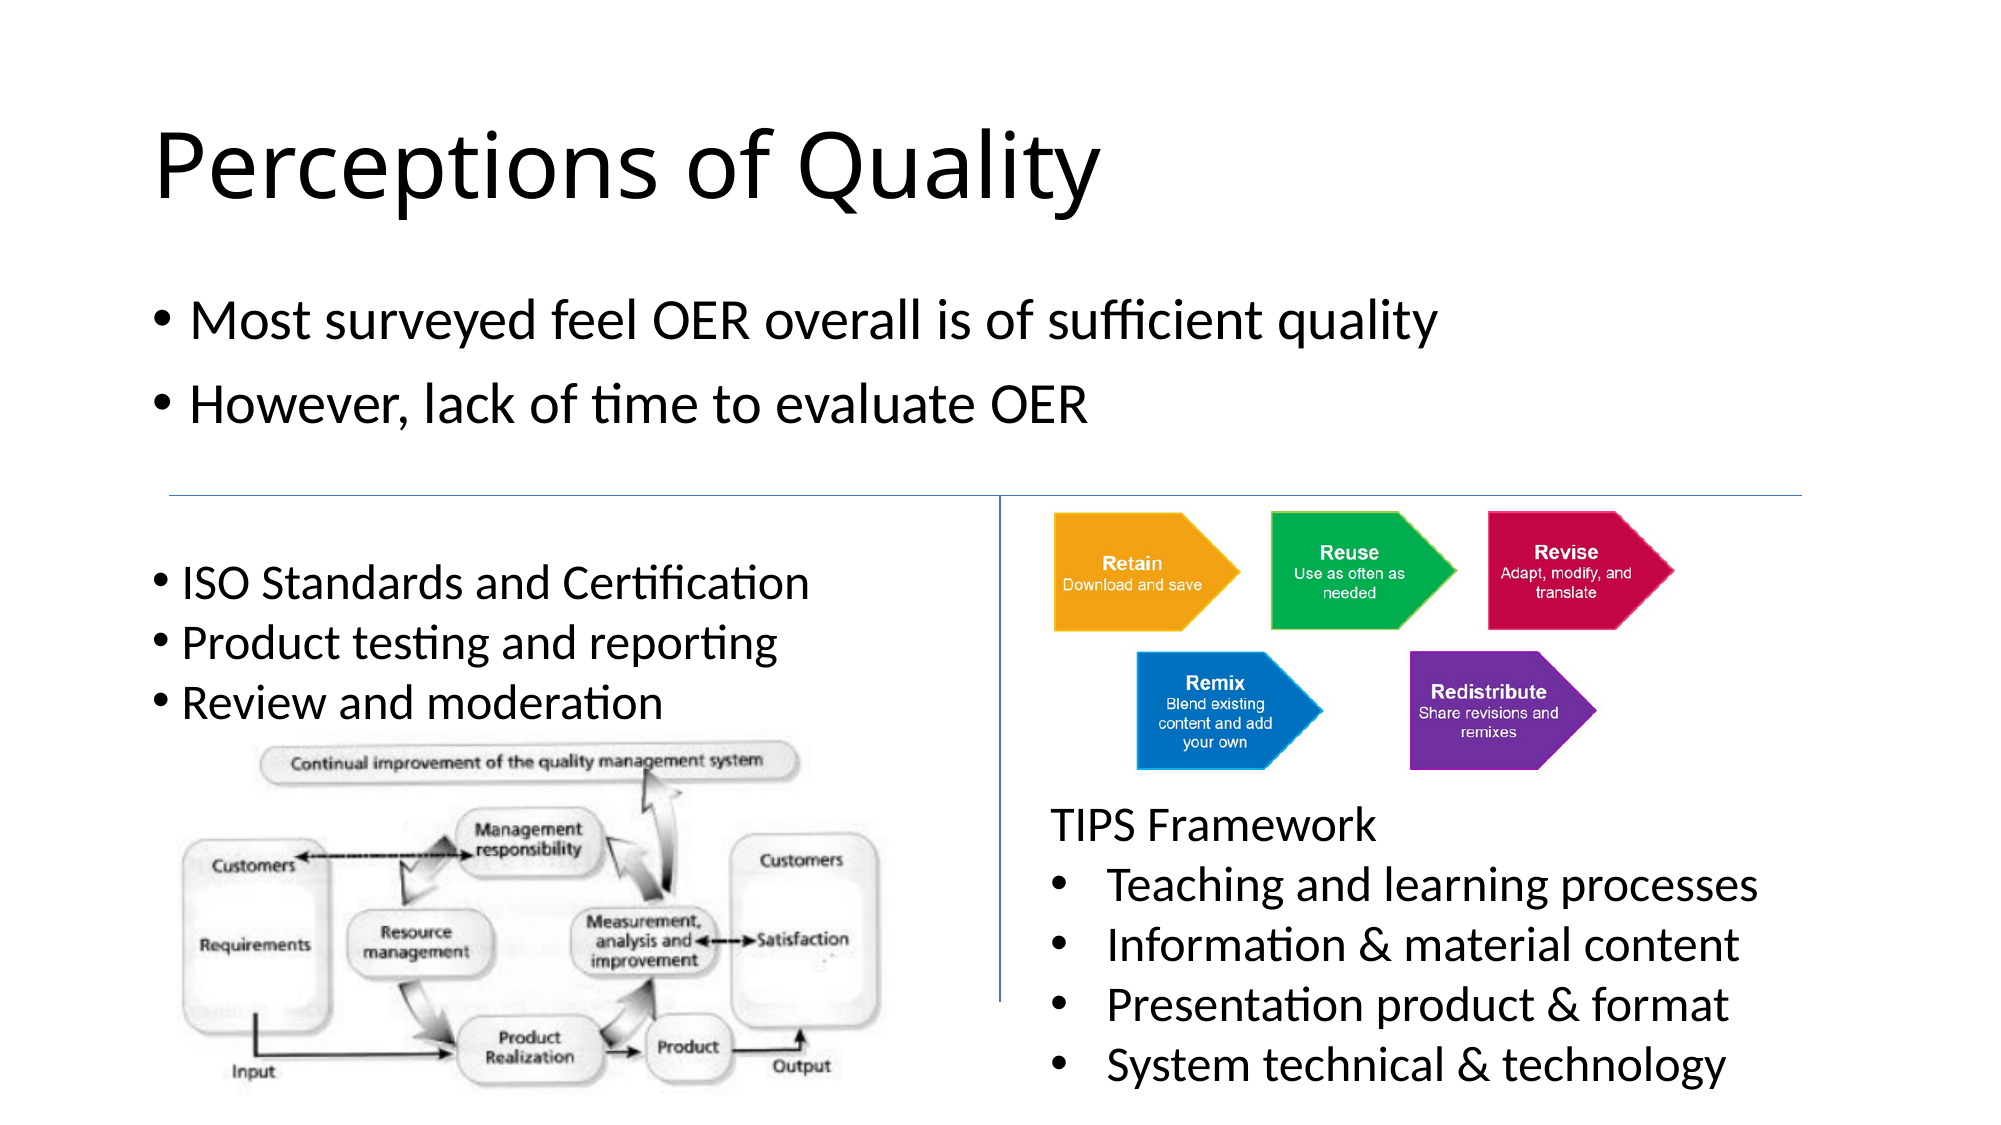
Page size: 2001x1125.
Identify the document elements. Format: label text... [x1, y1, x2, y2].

picture [1049, 507, 1682, 775]
text_box ISO Standards and Certification Product testing and reporting Review and moderation [137, 542, 965, 782]
text_box Most surveyed feel OER overall is of sufficient quality However, lack of time to evaluate OER [137, 282, 1500, 444]
title Perceptions of Quality [137, 59, 1863, 278]
text_box TIPS Framework Teaching and learning processes Information & material content Presentation product & format System technical & technology [1035, 784, 1831, 1100]
picture [169, 728, 899, 1103]
